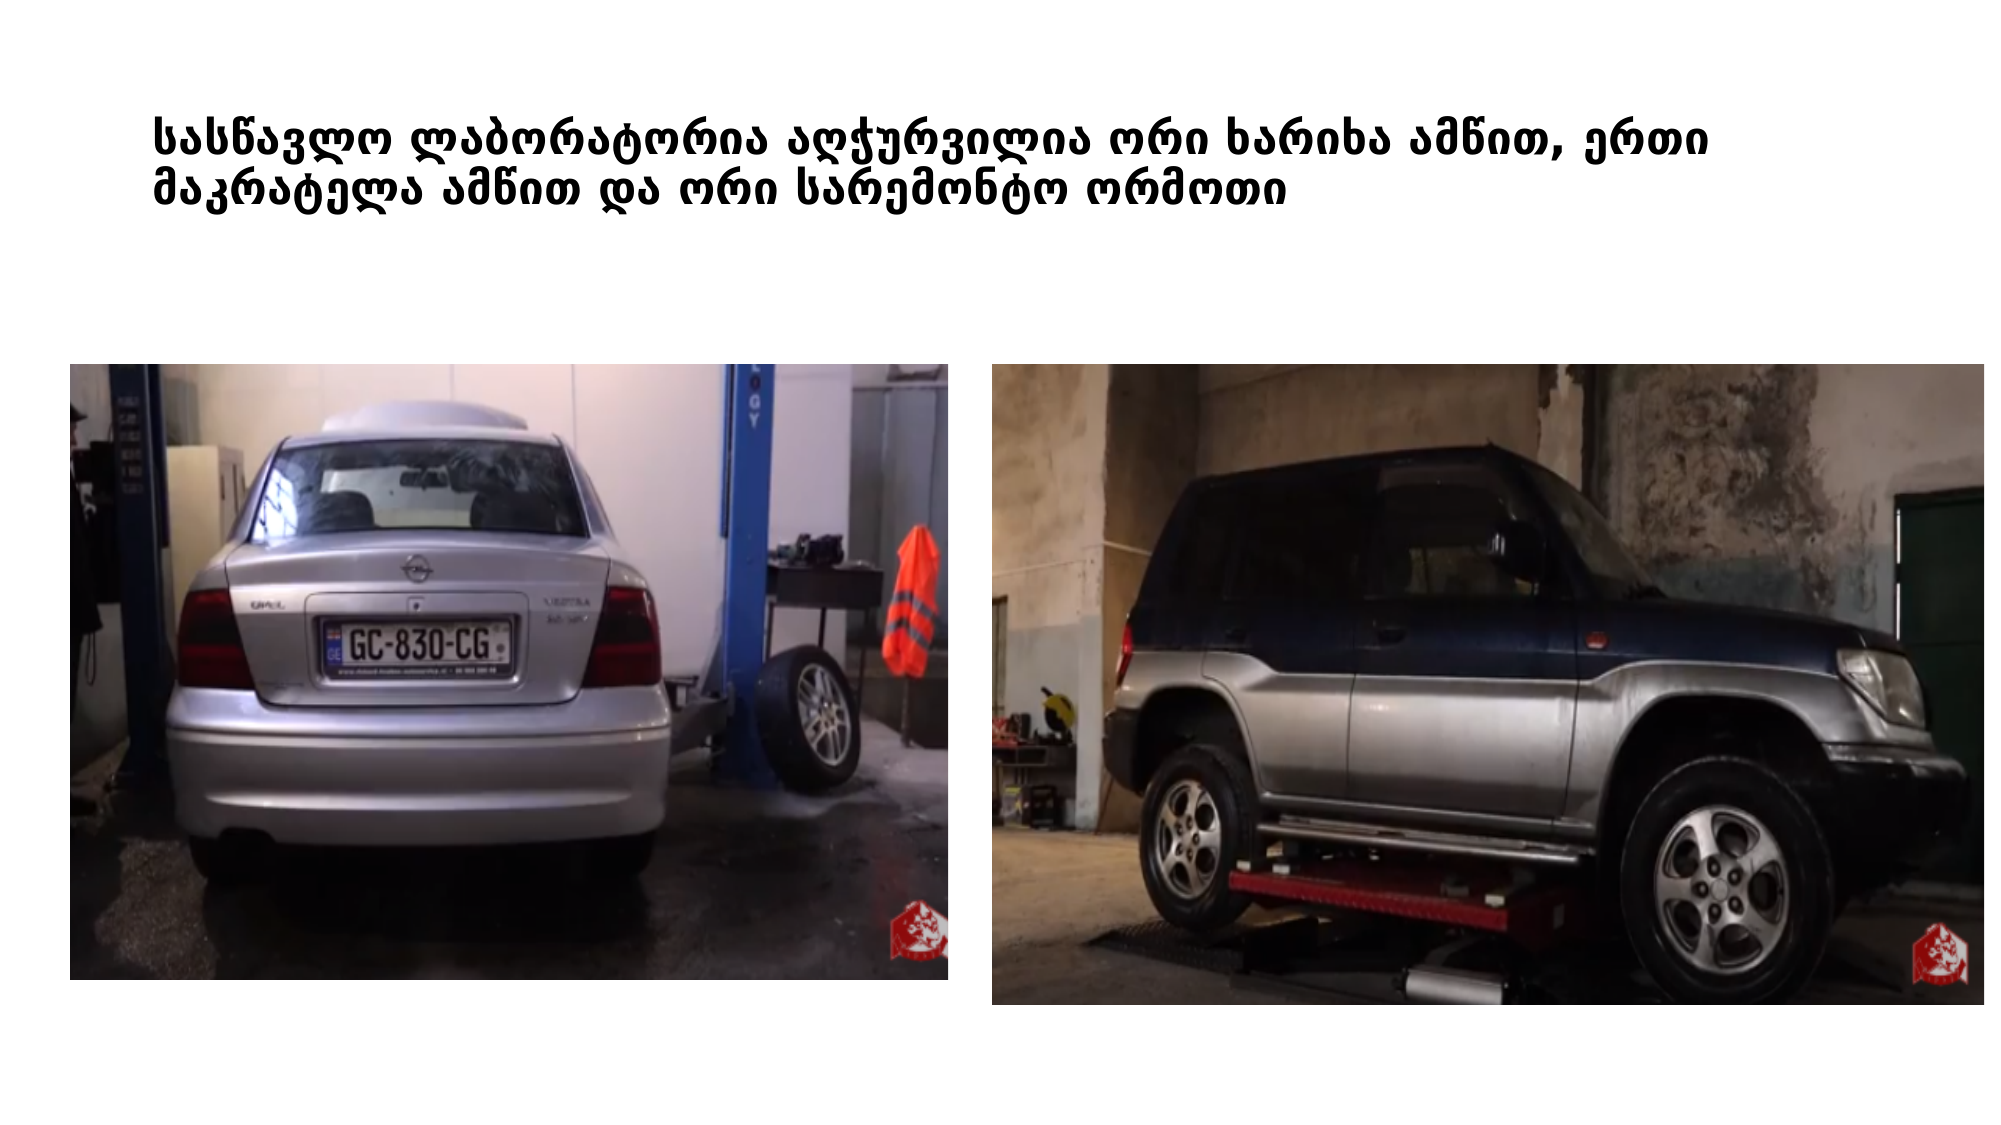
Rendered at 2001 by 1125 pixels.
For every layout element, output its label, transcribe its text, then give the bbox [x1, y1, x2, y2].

picture [992, 364, 1985, 1005]
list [69, 364, 949, 980]
title სასწავლო ლაბორატორია აღჭურვილია ორი ხარიხა ამწით, ერთი მაკრატელა ამწით და ორი სარემონტო ორმოთი [137, 106, 1863, 278]
